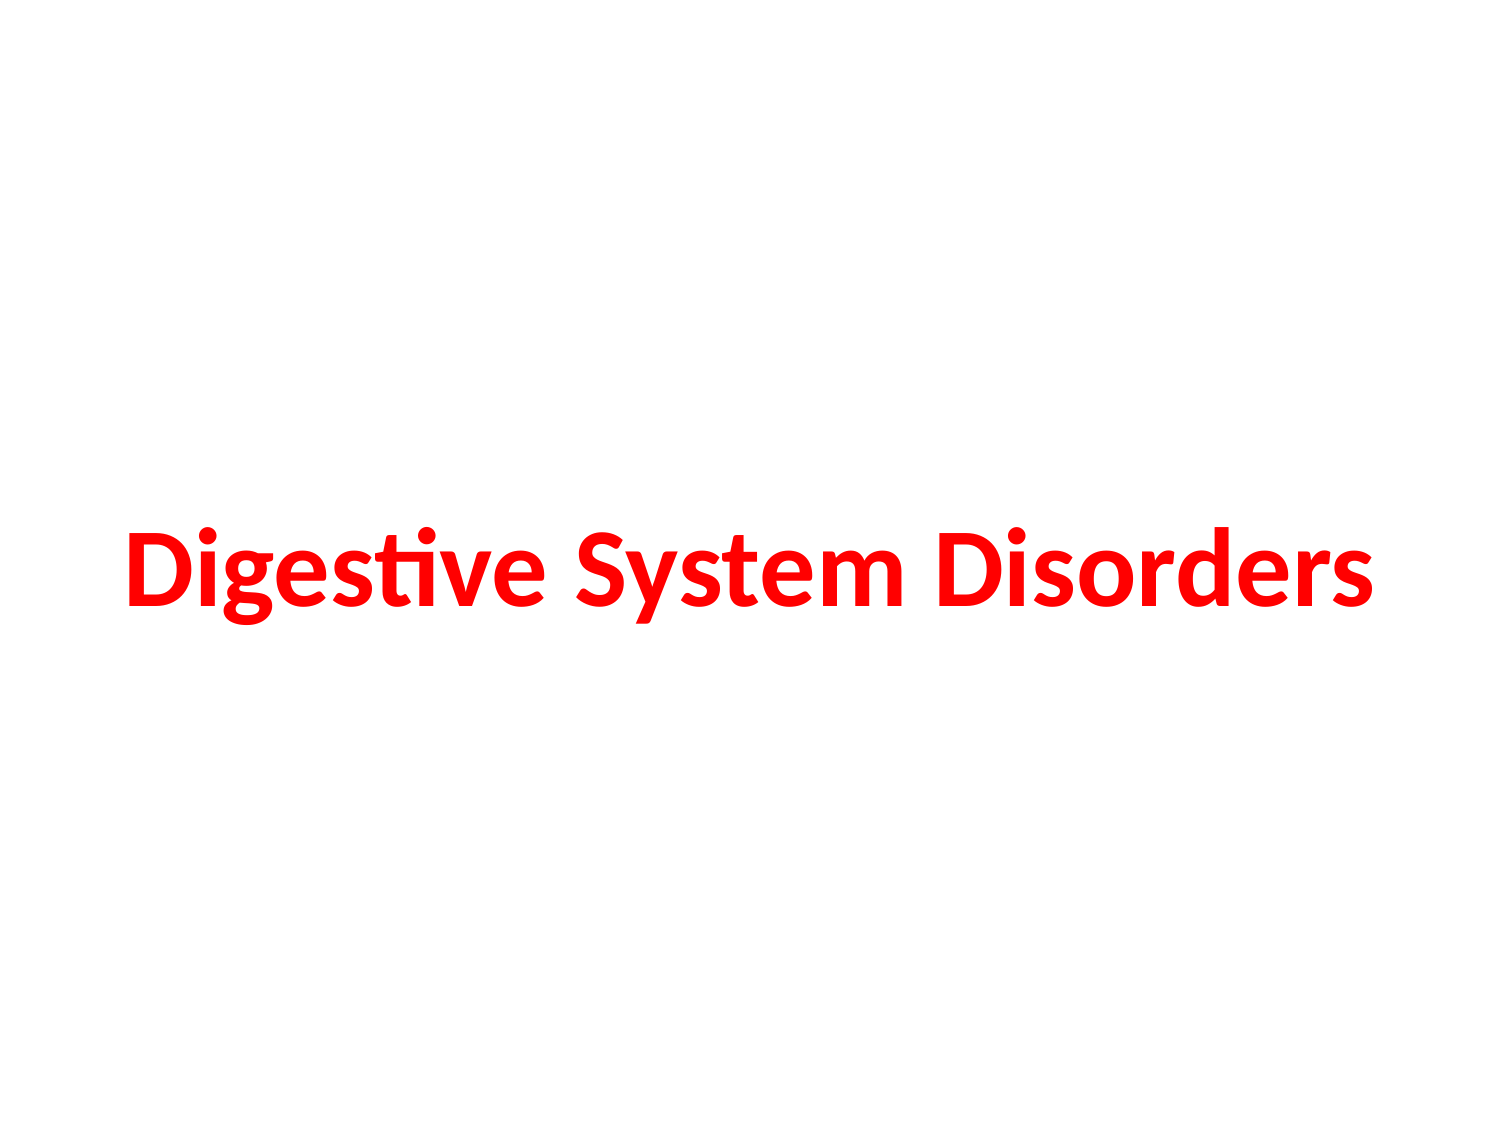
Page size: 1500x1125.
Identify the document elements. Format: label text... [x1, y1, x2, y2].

text_box Digestive System Disorders [107, 486, 1392, 637]
